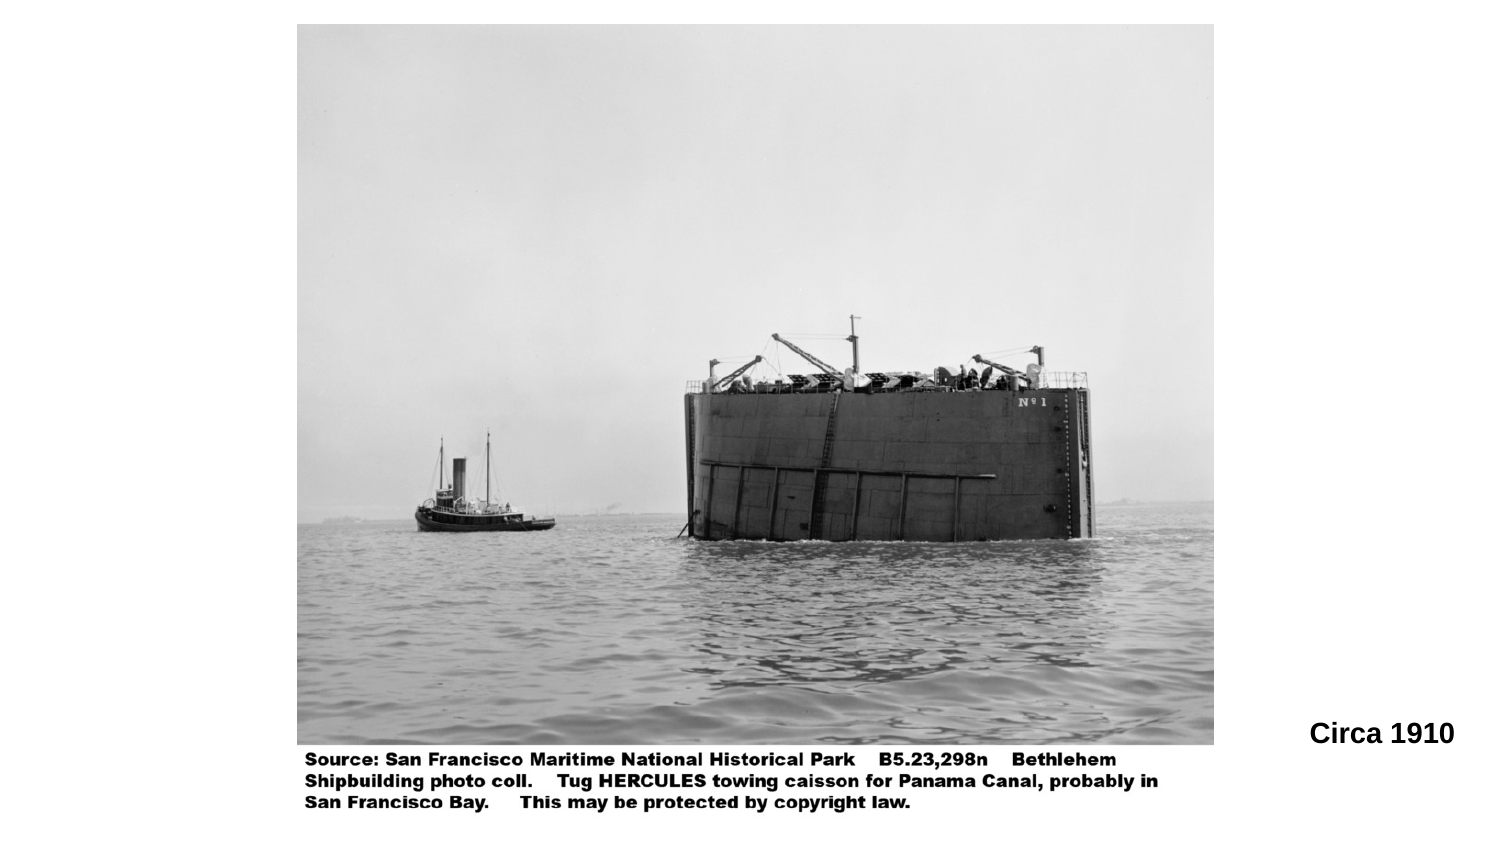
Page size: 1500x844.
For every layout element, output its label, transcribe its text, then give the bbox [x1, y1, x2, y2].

picture [296, 24, 1215, 819]
title Circa 1910 [1294, 699, 1478, 794]
